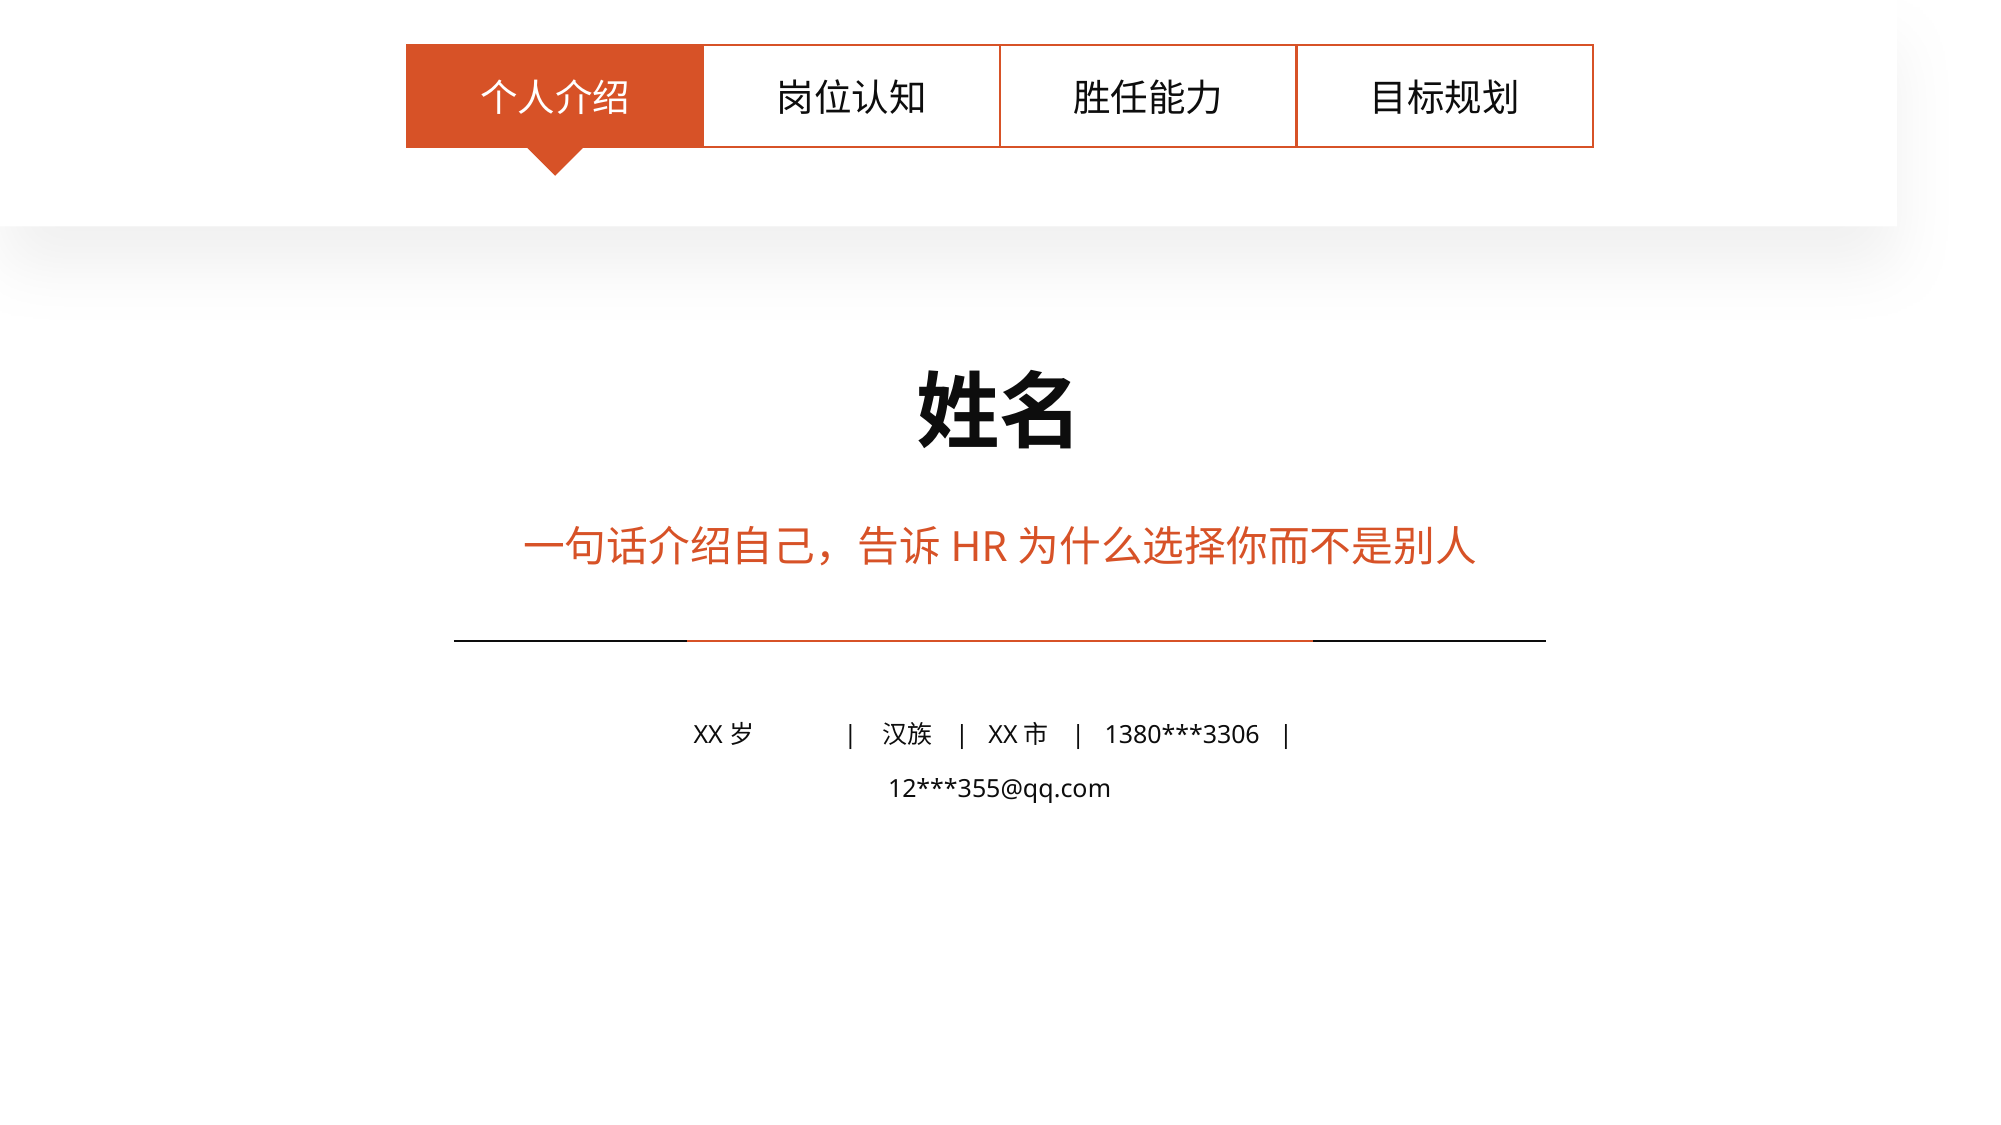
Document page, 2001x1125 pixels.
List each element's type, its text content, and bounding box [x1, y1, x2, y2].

text_box XX岁 | 汉族 | XX市 | 1380***3306 | 12***355@qq.com [613, 687, 1386, 810]
text_box [525, 148, 585, 178]
text_box 一句话介绍自己，告诉HR为什么选择你而不是别人 [487, 487, 1513, 578]
text_box 姓名 [841, 350, 1159, 466]
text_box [406, 44, 1594, 148]
text_box [0, 0, 1898, 227]
